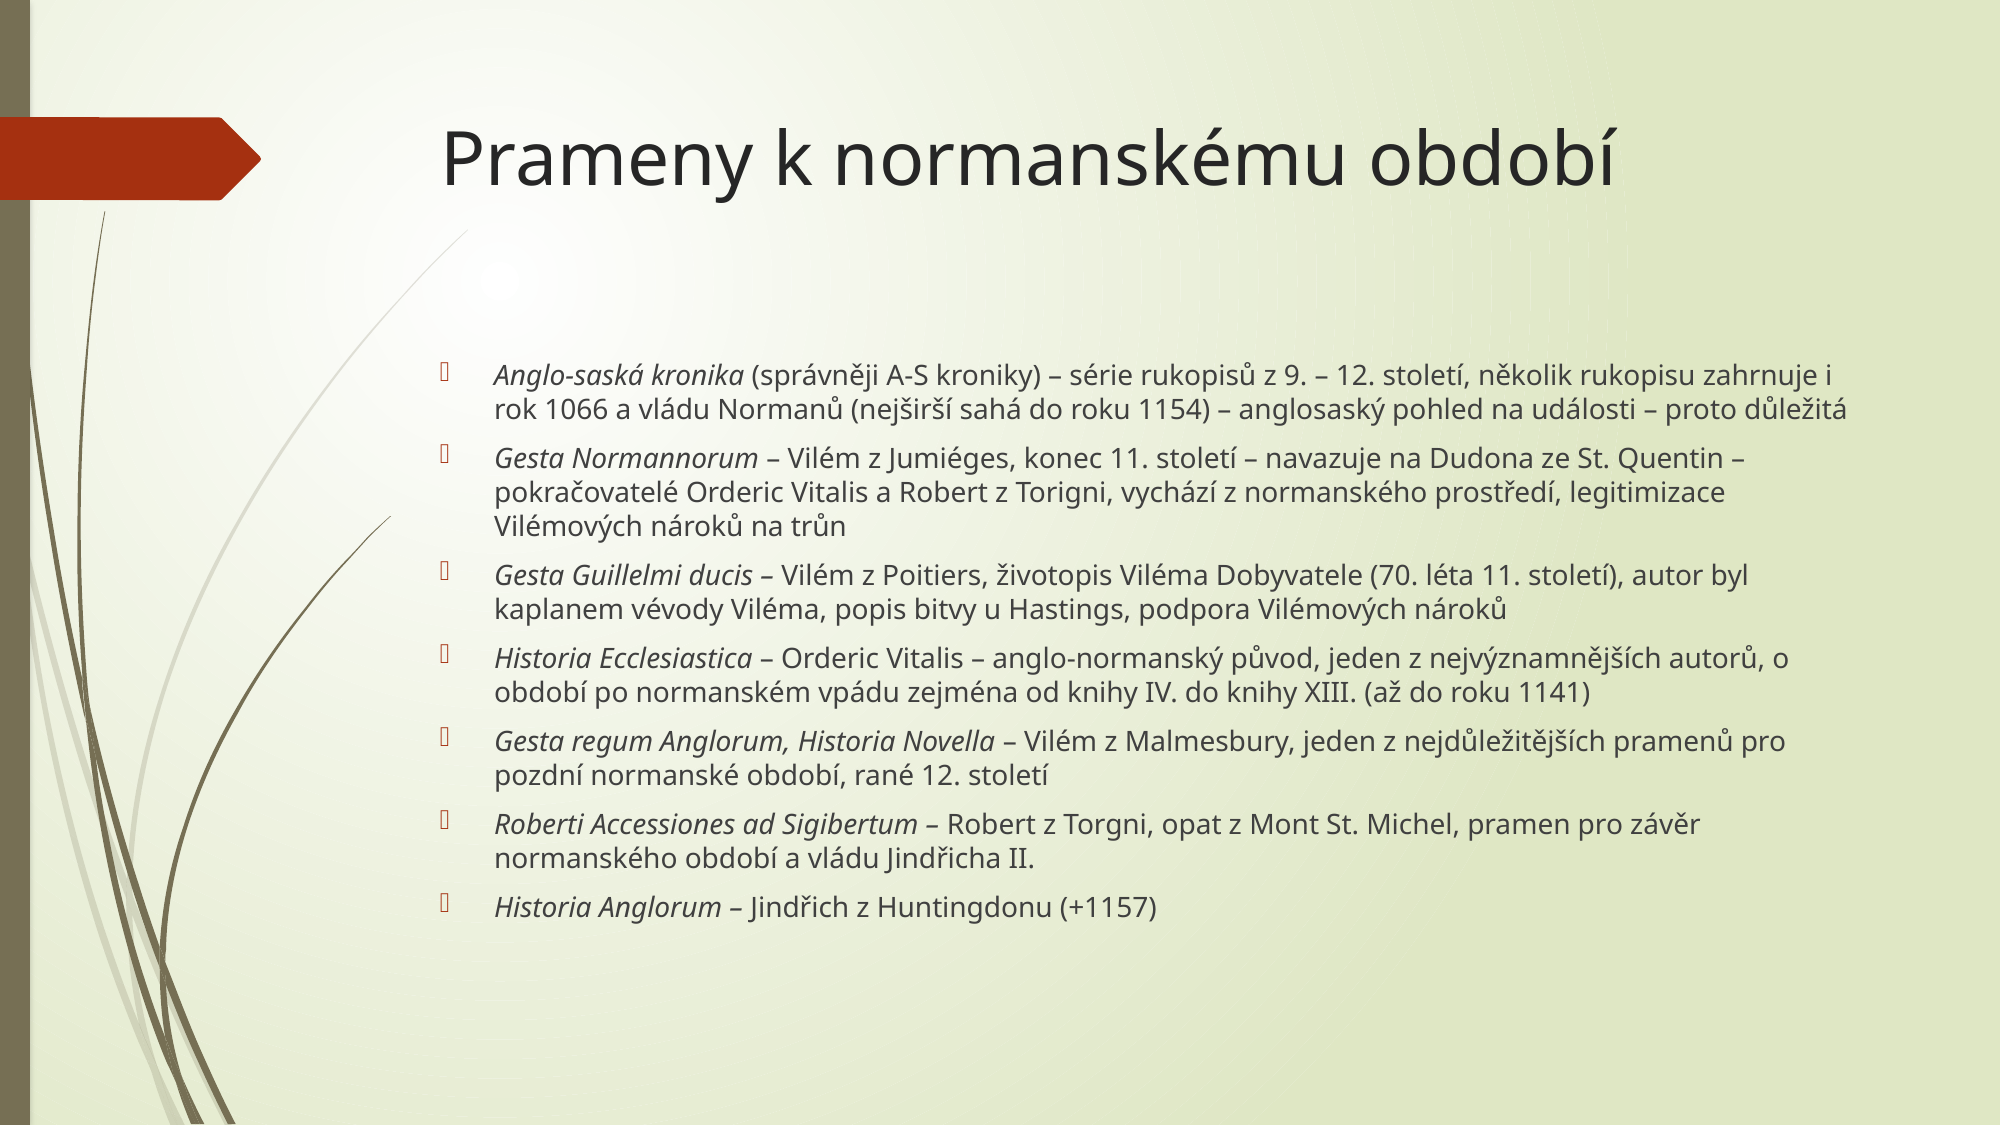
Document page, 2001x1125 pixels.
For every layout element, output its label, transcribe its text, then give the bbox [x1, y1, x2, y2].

list Anglo-saská kronika (správněji A-S kroniky) – série rukopisů z 9. – 12. století, několik rukopisu zahrnuje i rok 1066 a vládu Normanů (nejširší sahá do roku 1154) – anglosaský pohled na události – proto důležitá Gesta Normannorum – Vilém z Jumiéges, konec 11. století – navazuje na Dudona ze St. Quentin – pokračovatelé Orderic Vitalis a Robert z Torigni, vychází z normanského prostředí, legitimizace Vilémových nároků na trůn Gesta Guillelmi ducis – Vilém z Poitiers, životopis Viléma Dobyvatele (70. léta 11. století), autor byl kaplanem vévody Viléma, popis bitvy u Hastings, podpora Vilémových nároků Historia Ecclesiastica – Orderic Vitalis – anglo-normanský původ, jeden z nejvýznamnějších autorů, o období po normanském vpádu zejména od knihy IV. do knihy XIII. (až do roku 1141) Gesta regum Anglorum, Historia Novella – Vilém z Malmesbury, jeden z nejdůležitějších pramenů pro pozdní normanské období, rané 12. století Roberti Accessiones ad Sigibertum – Robert z Torgni, opat z Mont St. Michel, pramen pro závěr normanského období a vládu Jindřicha II. Historia Anglorum – Jindřich z Huntingdonu (+1157) [424, 350, 1888, 970]
title Prameny k normanskému období [425, 102, 1888, 313]
